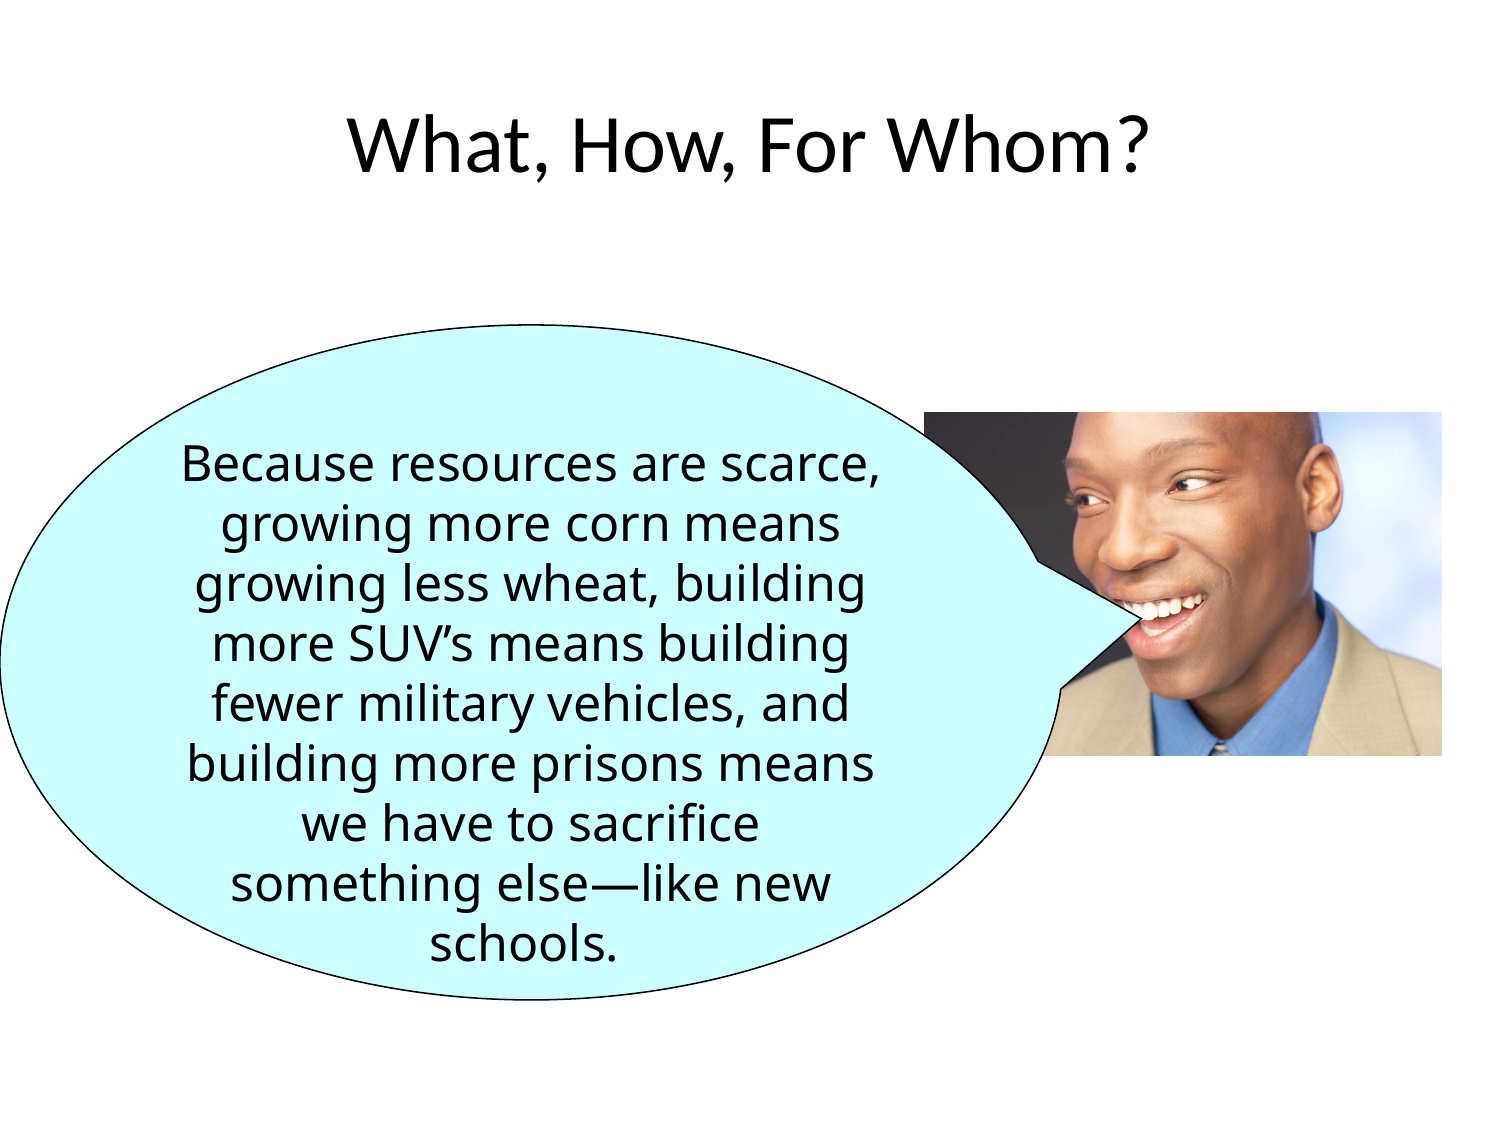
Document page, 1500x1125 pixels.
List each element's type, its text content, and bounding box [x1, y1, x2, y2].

text_box Because resources are scarce, growing more corn means growing less wheat, building more SUV’s means building fewer military vehicles, and building more prisons means we have to sacrifice something else—like new schools. [0, 324, 1038, 1000]
title What, How, For Whom? [75, 45, 1425, 233]
picture [924, 412, 1443, 756]
